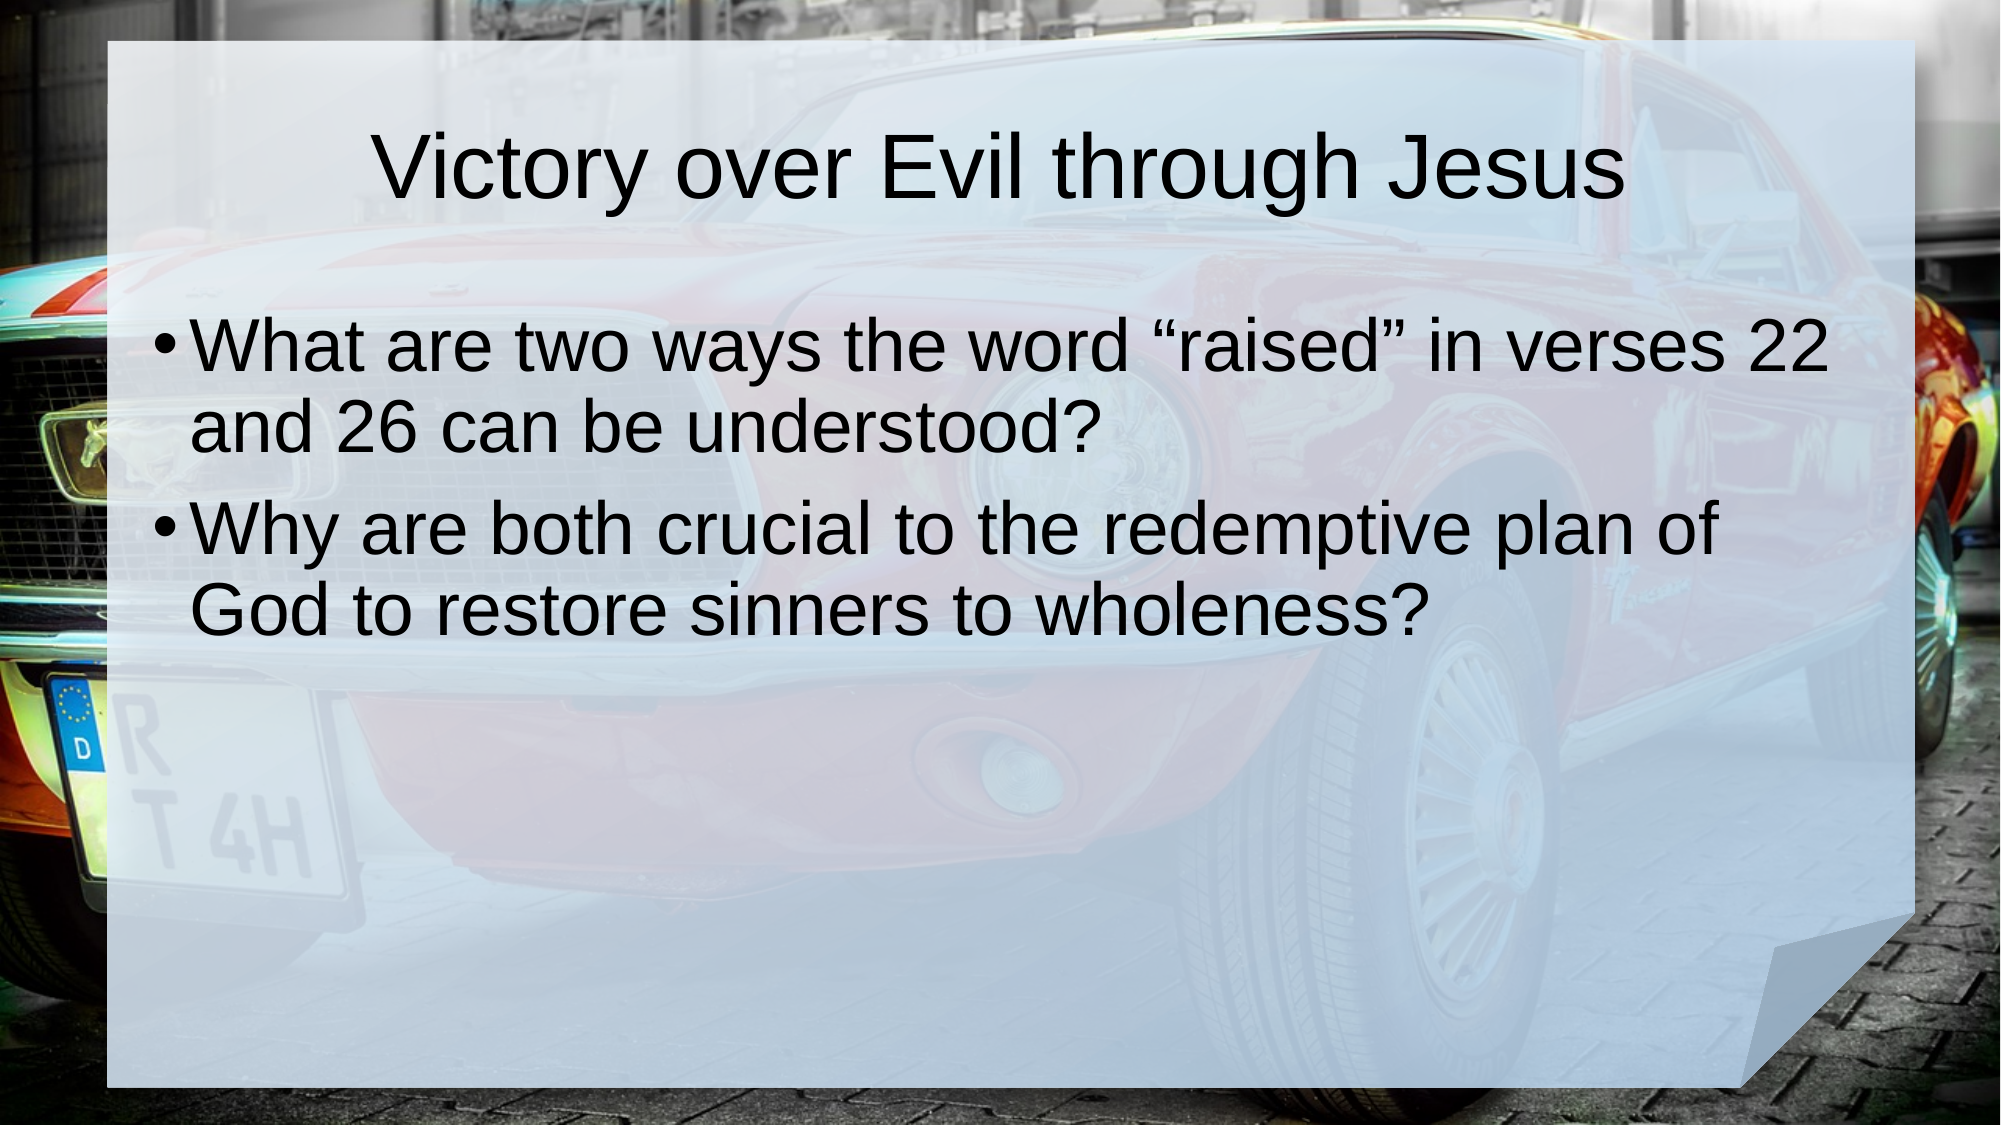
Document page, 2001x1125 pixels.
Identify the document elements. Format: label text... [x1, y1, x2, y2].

list What are two ways the word “raised” in verses 22 and 26 can be understood? Why are both crucial to the redemptive plan of God to restore sinners to wholeness? [137, 299, 1863, 1014]
title Victory over Evil through Jesus [137, 59, 1863, 278]
picture [0, 0, 2001, 1125]
